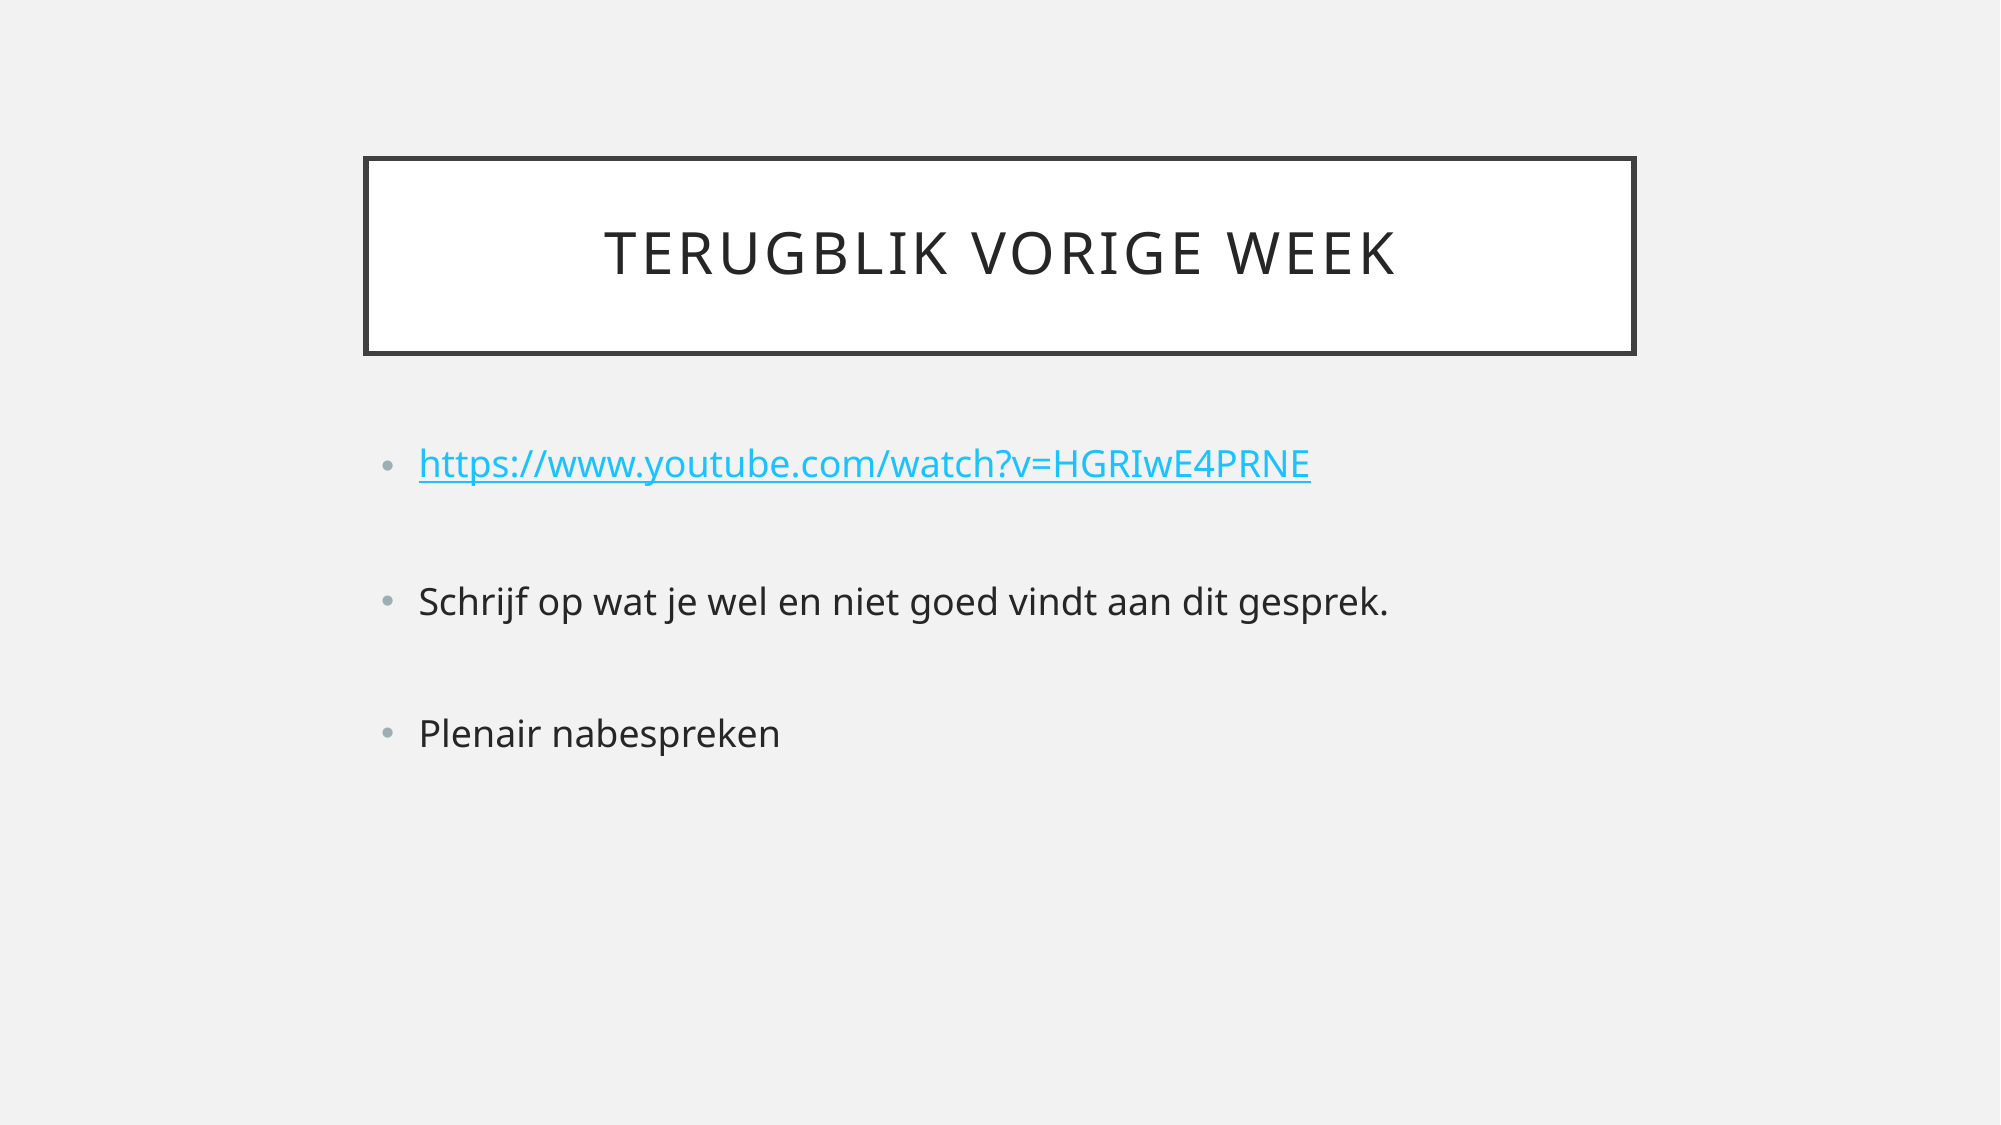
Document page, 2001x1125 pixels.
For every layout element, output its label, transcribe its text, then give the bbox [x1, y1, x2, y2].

title Terugblik vorige week [363, 156, 1637, 356]
list https://www.youtube.com/watch?v=HGRIwE4PRNE Schrijf op wat je wel en niet goed vindt aan dit gesprek. Plenair nabespreken [366, 432, 1634, 942]
